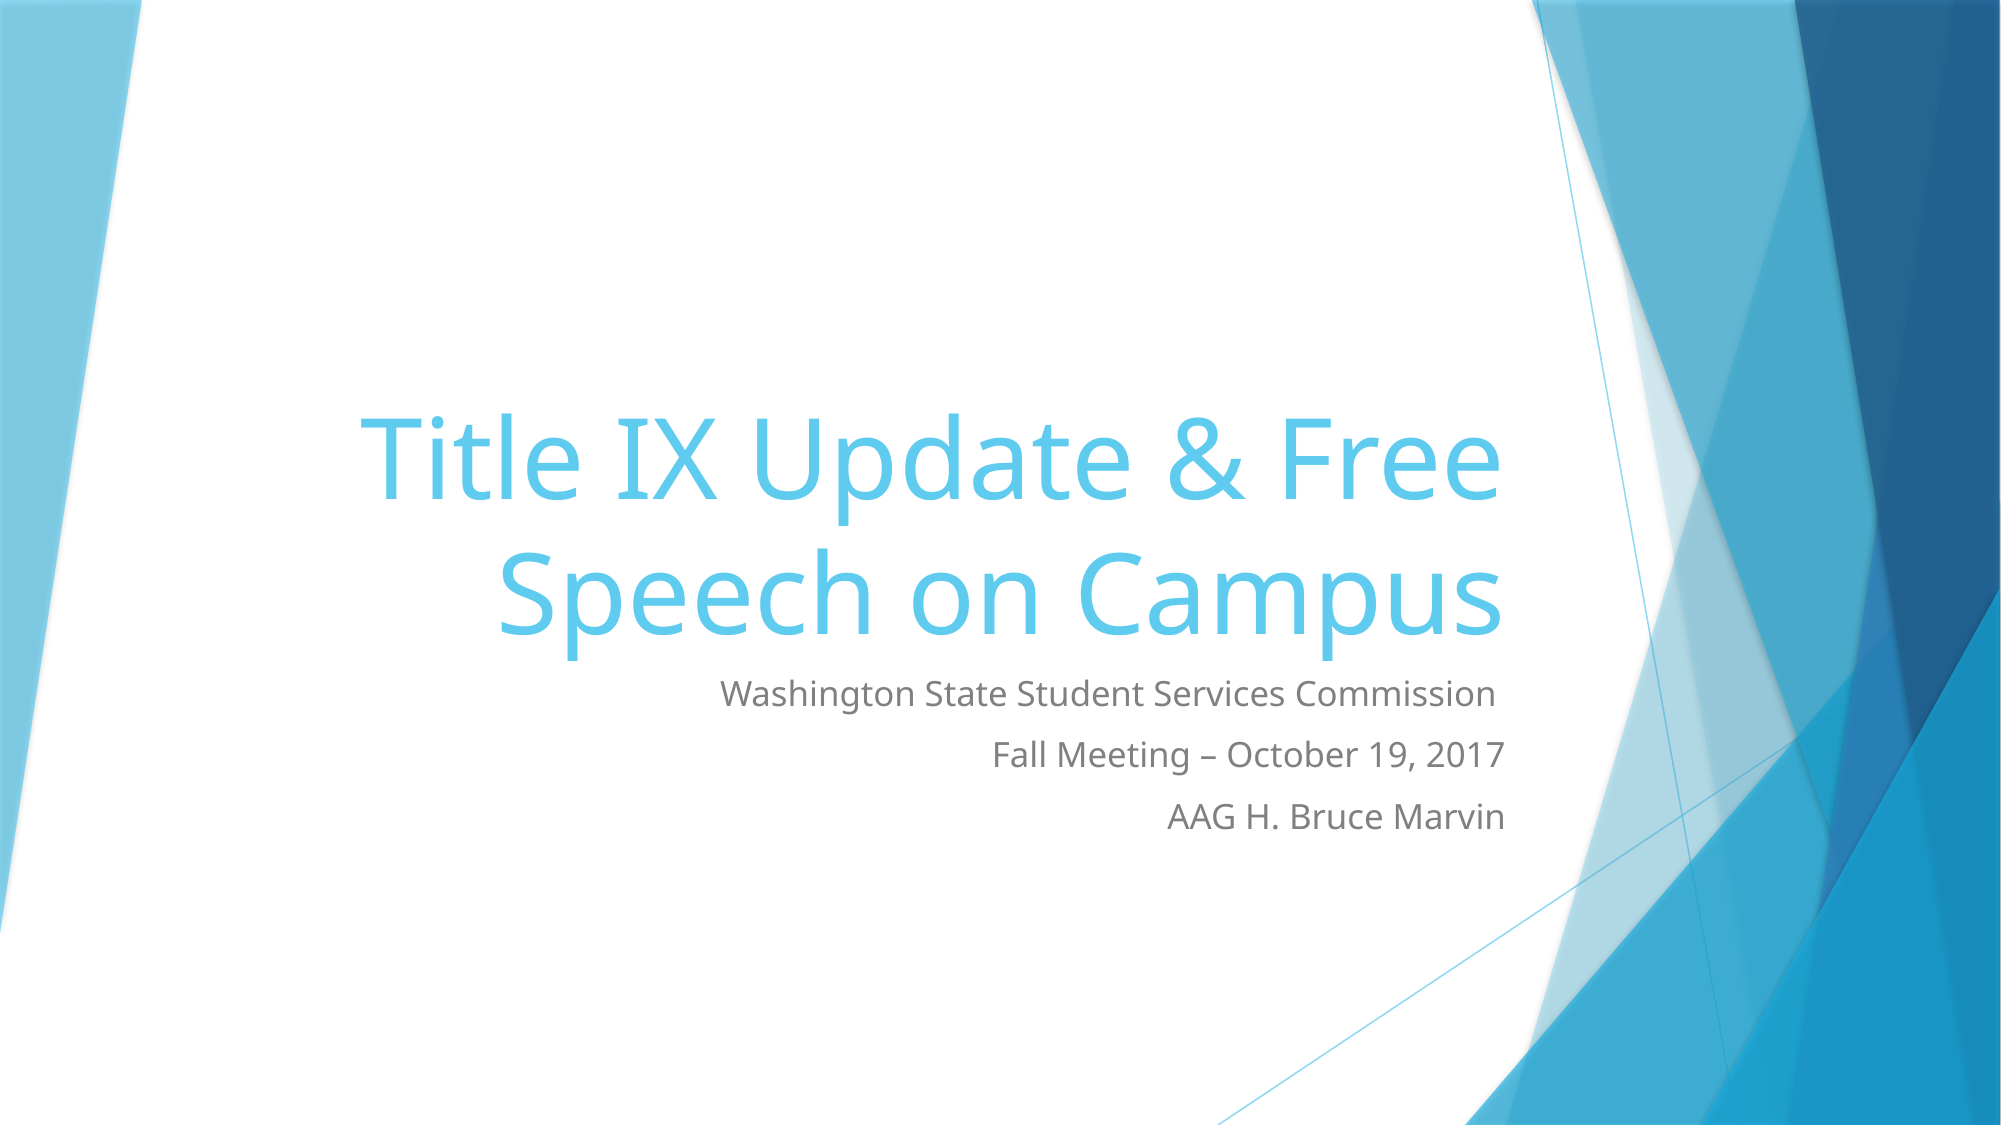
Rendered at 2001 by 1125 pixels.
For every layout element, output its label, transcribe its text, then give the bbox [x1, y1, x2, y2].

title Title IX Update & Free Speech on Campus [247, 394, 1522, 664]
subtitle Washington State Student Services Commission Fall Meeting – October 19, 2017 AAG H. Bruce Marvin [247, 664, 1522, 845]
